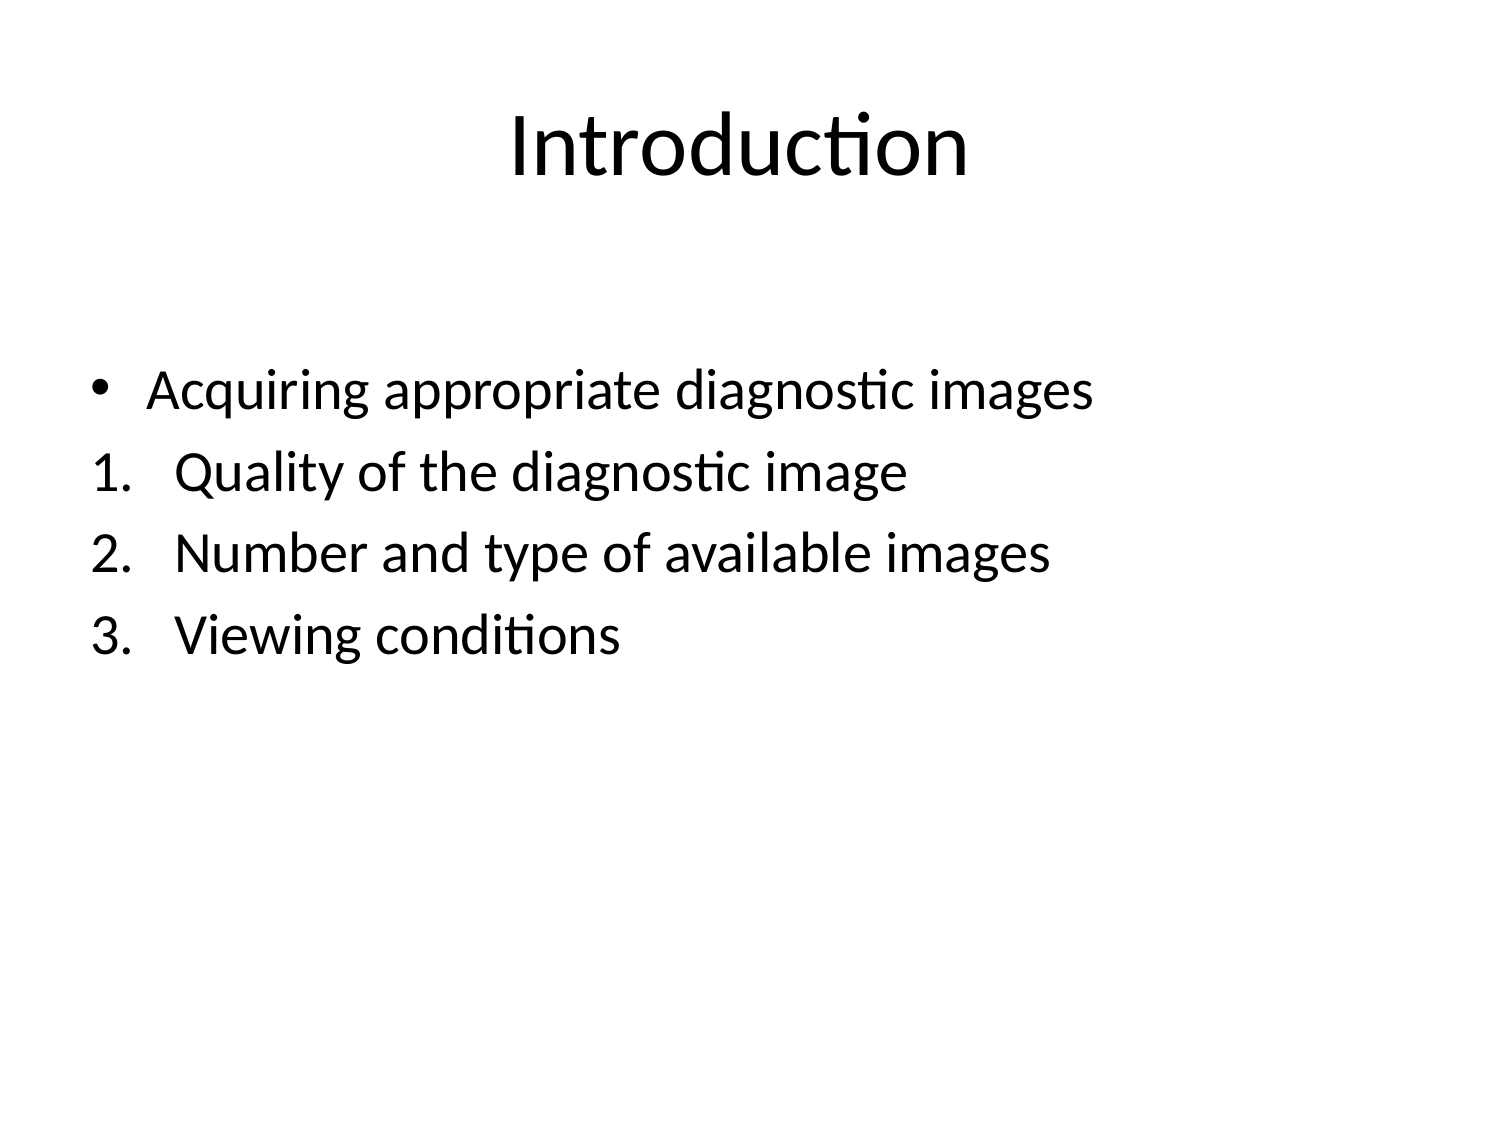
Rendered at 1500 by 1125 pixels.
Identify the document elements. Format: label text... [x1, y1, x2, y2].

title Introduction [75, 45, 1425, 233]
list Acquiring appropriate diagnostic images Quality of the diagnostic image Number and type of available images Viewing conditions [75, 262, 1425, 1005]
